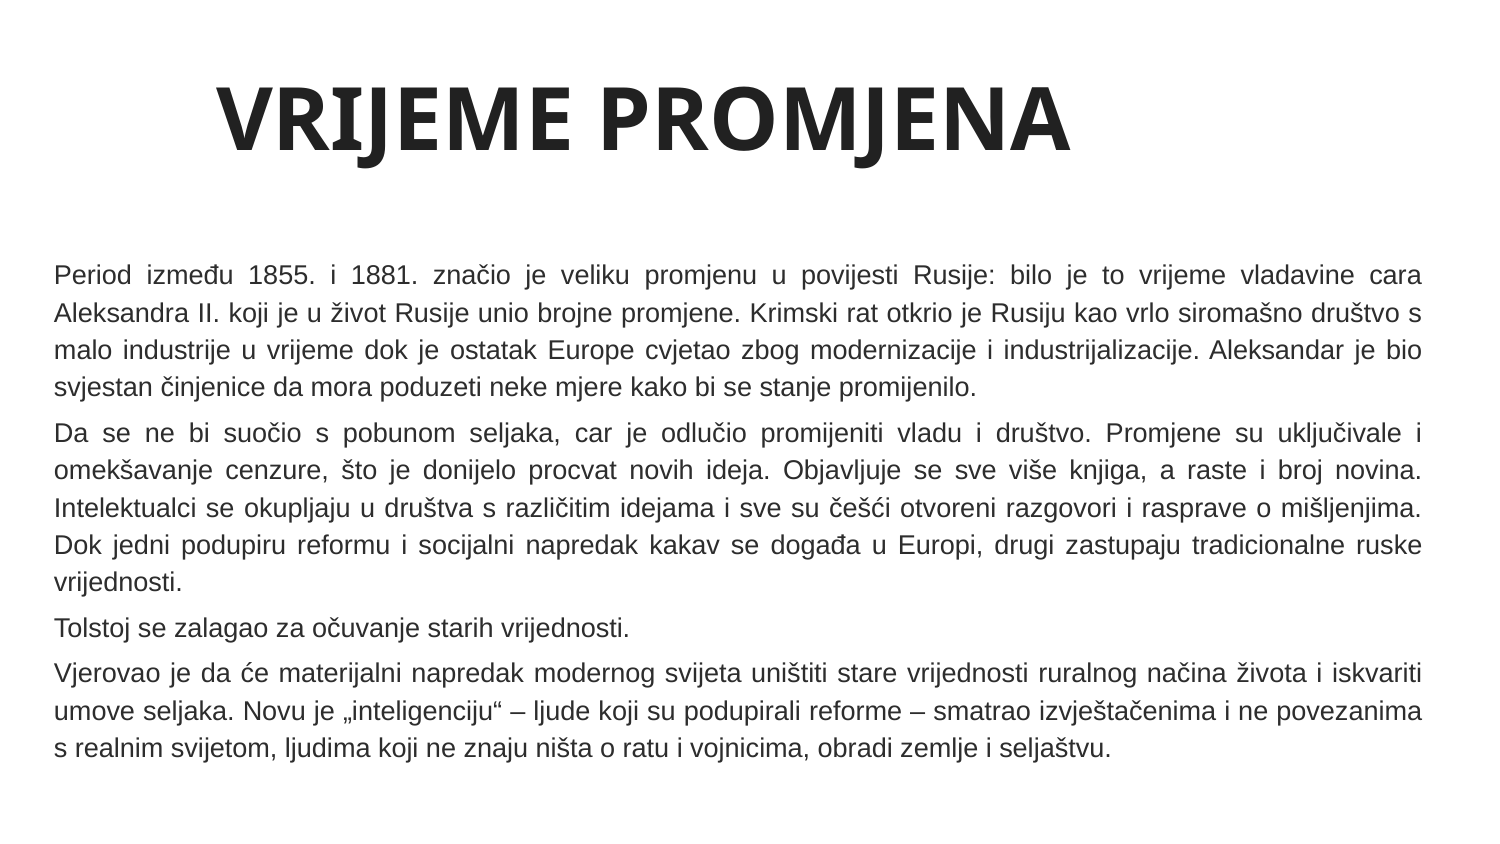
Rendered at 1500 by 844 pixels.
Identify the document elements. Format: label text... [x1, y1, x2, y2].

list Period između 1855. i 1881. značio je veliku promjenu u povijesti Rusije: bilo je to vrijeme vladavine cara Aleksandra II. koji je u život Rusije unio brojne promjene. Krimski rat otkrio je Rusiju kao vrlo siromašno društvo s malo industrije u vrijeme dok je ostatak Europe cvjetao zbog modernizacije i industrijalizacije. Aleksandar je bio svjestan činjenice da mora poduzeti neke mjere kako bi se stanje promijenilo. Da se ne bi suočio s pobunom seljaka, car je odlučio promijeniti vladu i društvo. Promjene su uključivale i omekšavanje cenzure, što je donijelo procvat novih ideja. Objavljuje se sve više knjiga, a raste i broj novina. Intelektualci se okupljaju u društva s različitim idejama i sve su češći otvoreni razgovori i rasprave o mišljenjima. Dok jedni podupiru reformu i socijalni napredak kakav se događa u Europi, drugi zastupaju tradicionalne ruske vrijednosti. Tolstoj se zalagao za očuvanje starih vrijednosti. Vjerovao je da će materijalni napredak modernog svijeta uništiti stare vrijednosti ruralnog načina života i iskvariti umove seljaka. Novu je „inteligenciju“ – ljude koji su podupirali reforme – smatrao izvještačenima i ne povezanima s realnim svijetom, ljudima koji ne znaju ništa o ratu i vojnicima, obradi zemlje i seljaštvu. [38, 199, 1437, 748]
title VRIJEME PROMJENA [51, 48, 1449, 180]
